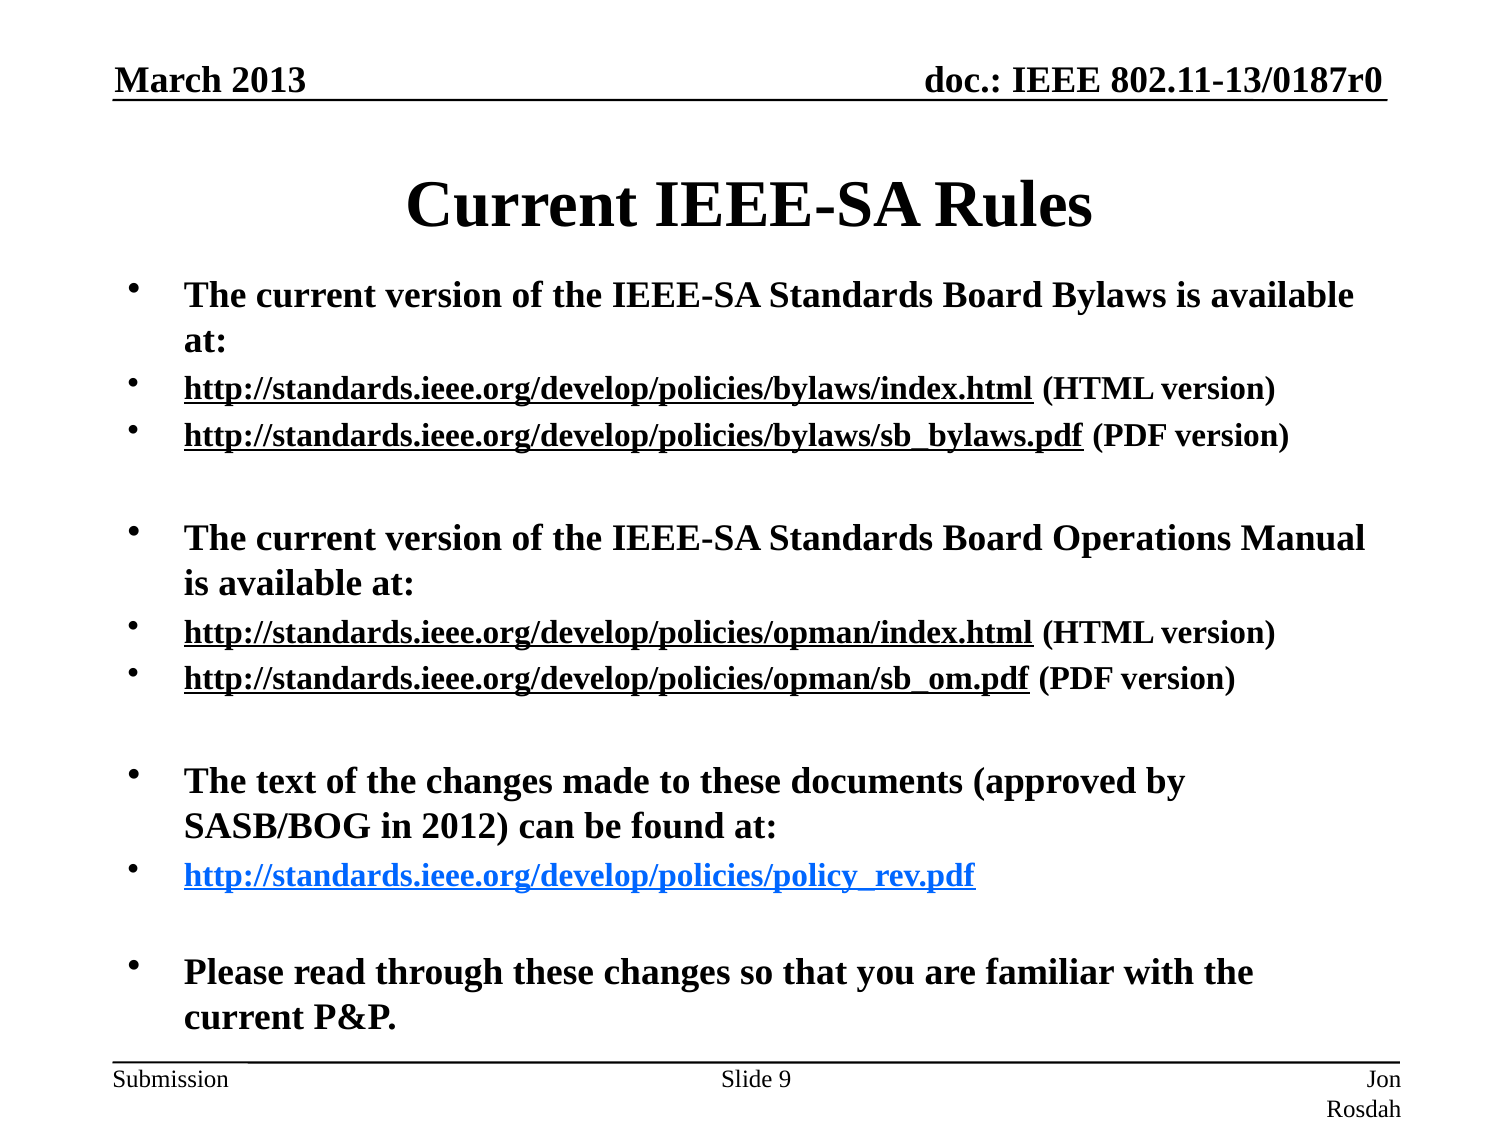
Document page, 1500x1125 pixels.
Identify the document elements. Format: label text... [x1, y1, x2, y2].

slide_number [114, 54, 363, 101]
title Current IEEE-SA Rules [112, 112, 1388, 262]
slide_number Slide 9 [712, 1061, 800, 1093]
footer Jon Rosdahl (CSR) [1324, 1061, 1402, 1093]
list The current version of the IEEE-SA Standards Board Bylaws is available at: http://standards.ieee.org/develop/policies/bylaws/index.html (HTML version) http://standards.ieee.org/develop/policies/bylaws/sb_bylaws.pdf (PDF version) The current version of the IEEE-SA Standards Board Operations Manual is available at: http://standards.ieee.org/develop/policies/opman/index.html (HTML version) http://standards.ieee.org/develop/policies/opman/sb_om.pdf (PDF version) The text of the changes made to these documents (approved by SASB/BOG in 2012) can be found at: http://standards.ieee.org/develop/policies/policy_rev.pdf Please read through these changes so that you are familiar with the current P&P. [112, 262, 1388, 1051]
